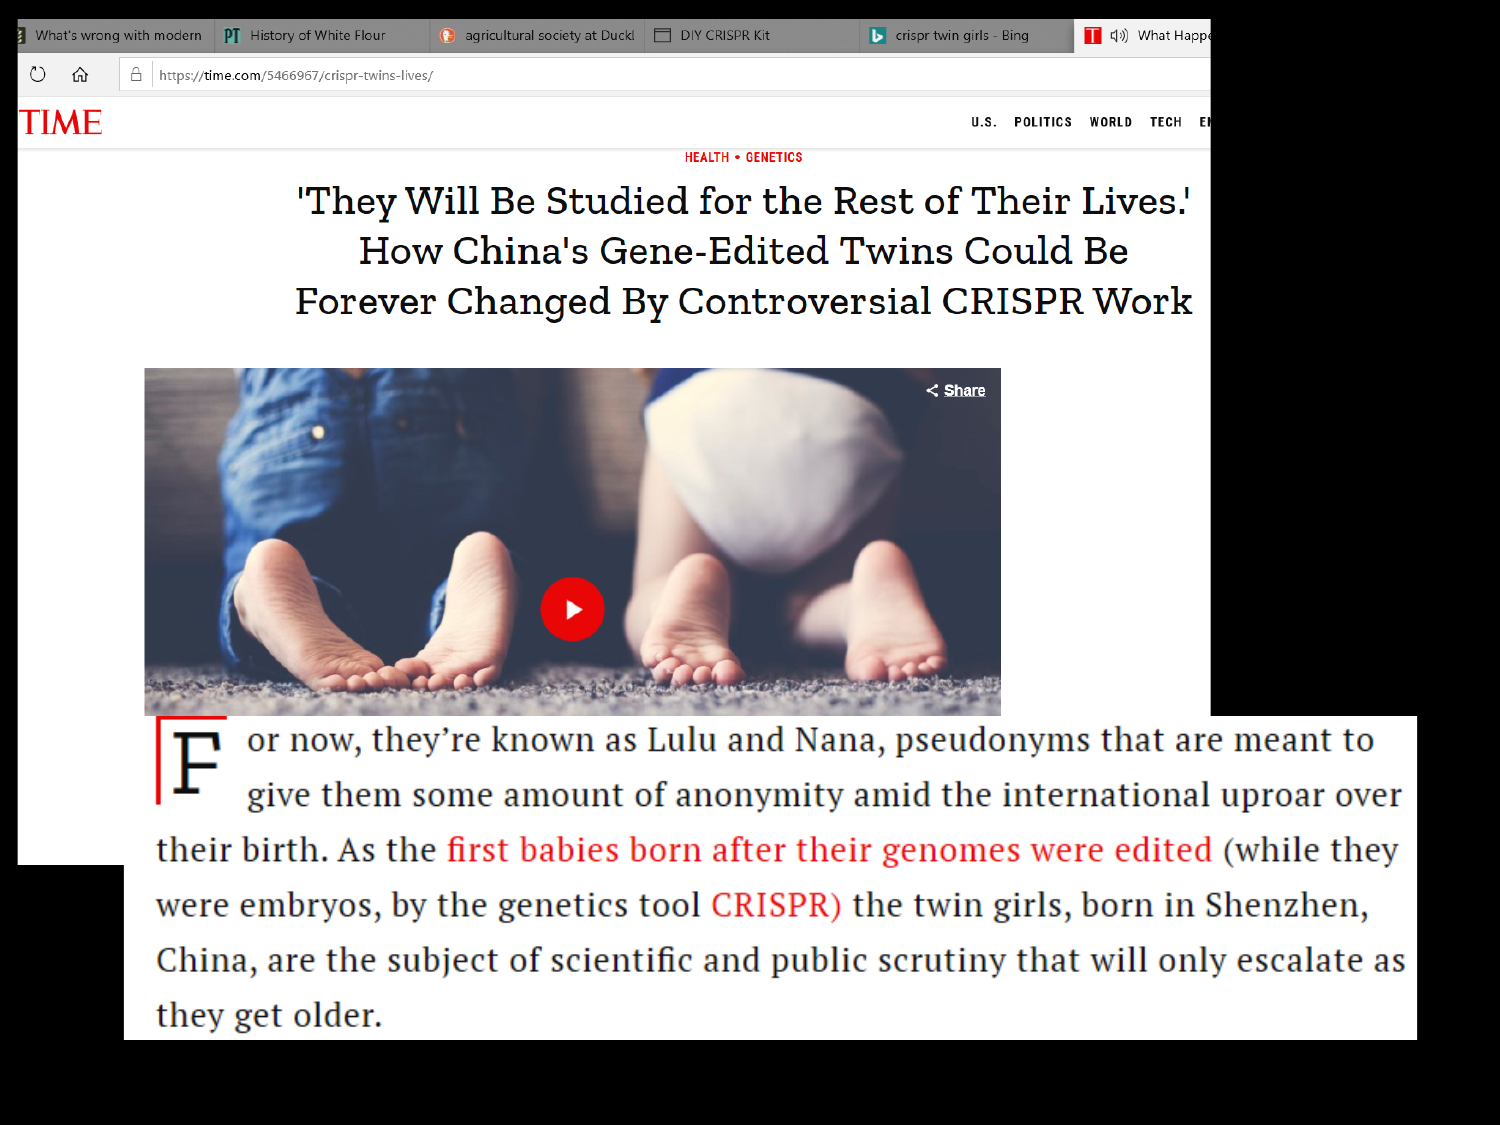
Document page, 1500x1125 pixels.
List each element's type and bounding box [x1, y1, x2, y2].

picture [17, 18, 1418, 1040]
